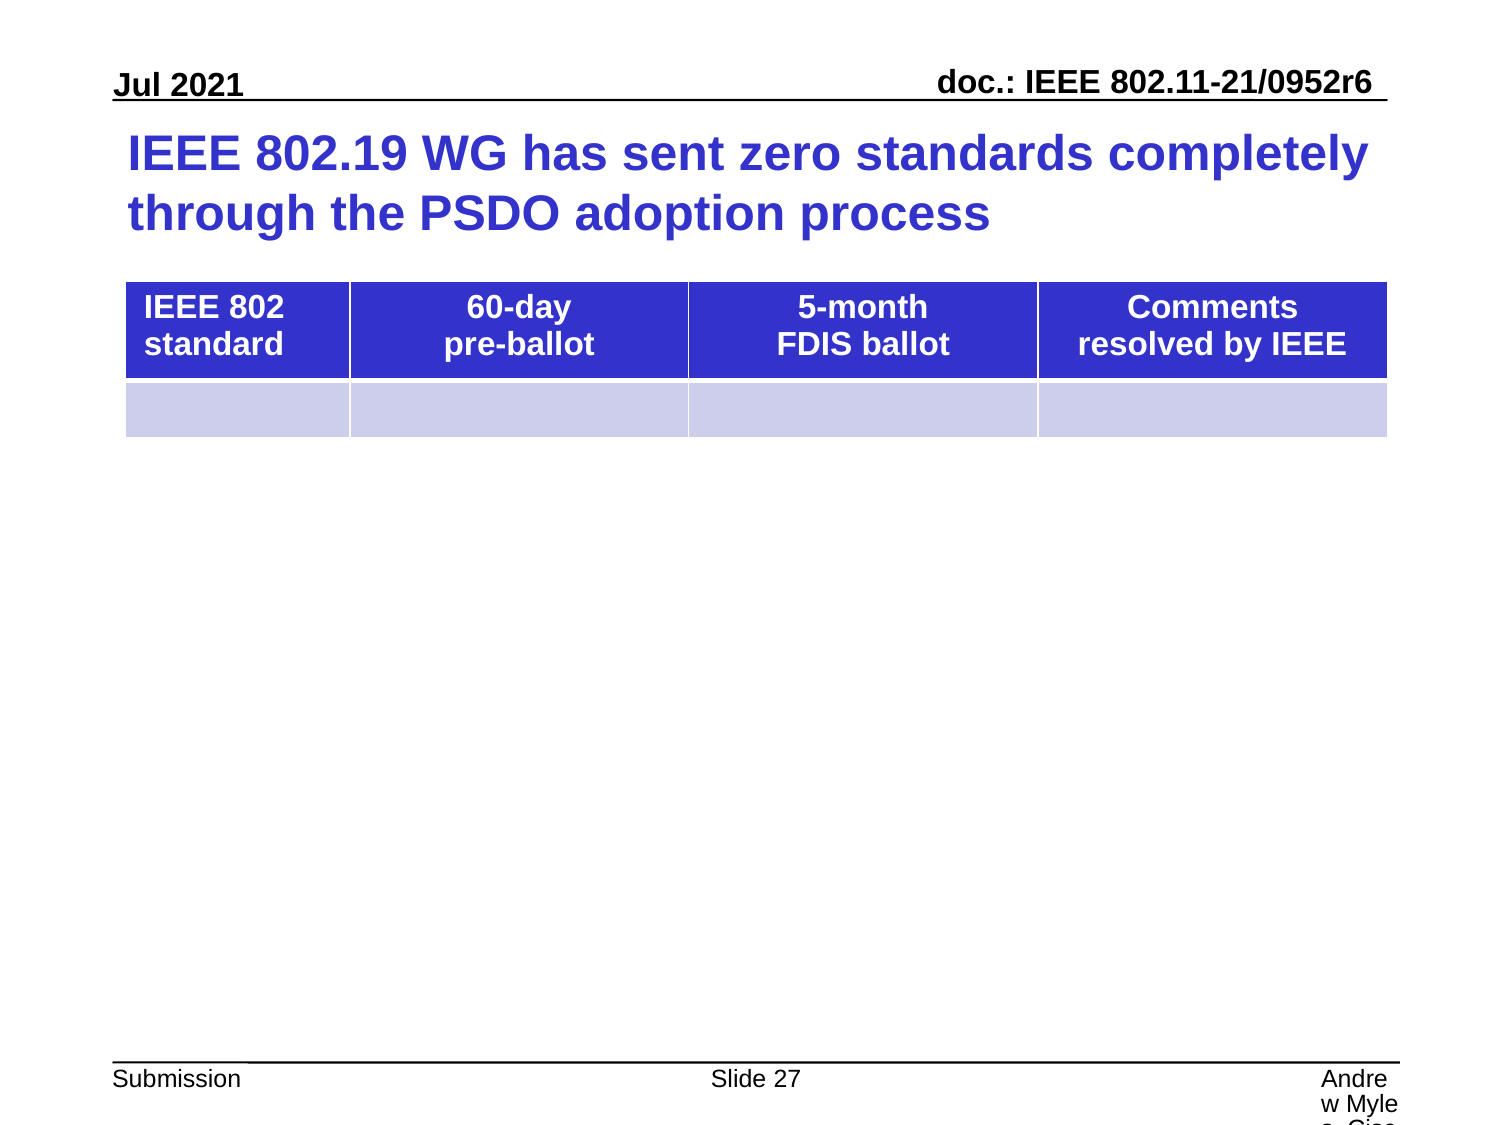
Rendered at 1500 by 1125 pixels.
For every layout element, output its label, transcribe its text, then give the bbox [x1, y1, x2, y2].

table_header 5-month FDIS ballot [689, 282, 1037, 378]
table_cell [126, 383, 349, 437]
table_cell [689, 383, 1037, 437]
table_cell [1039, 383, 1387, 437]
table_header IEEE 802 standard [126, 282, 349, 378]
table_header Comments resolved by IEEE [1039, 282, 1387, 378]
footer Andrew Myles, Cisco [1320, 1061, 1402, 1093]
table_cell [351, 383, 688, 437]
slide_number Slide 27 [709, 1061, 803, 1093]
table_header 60-day pre-ballot [351, 282, 688, 378]
title IEEE 802.19 WG has sent zero standards completely through the PSDO adoption process [112, 112, 1388, 288]
